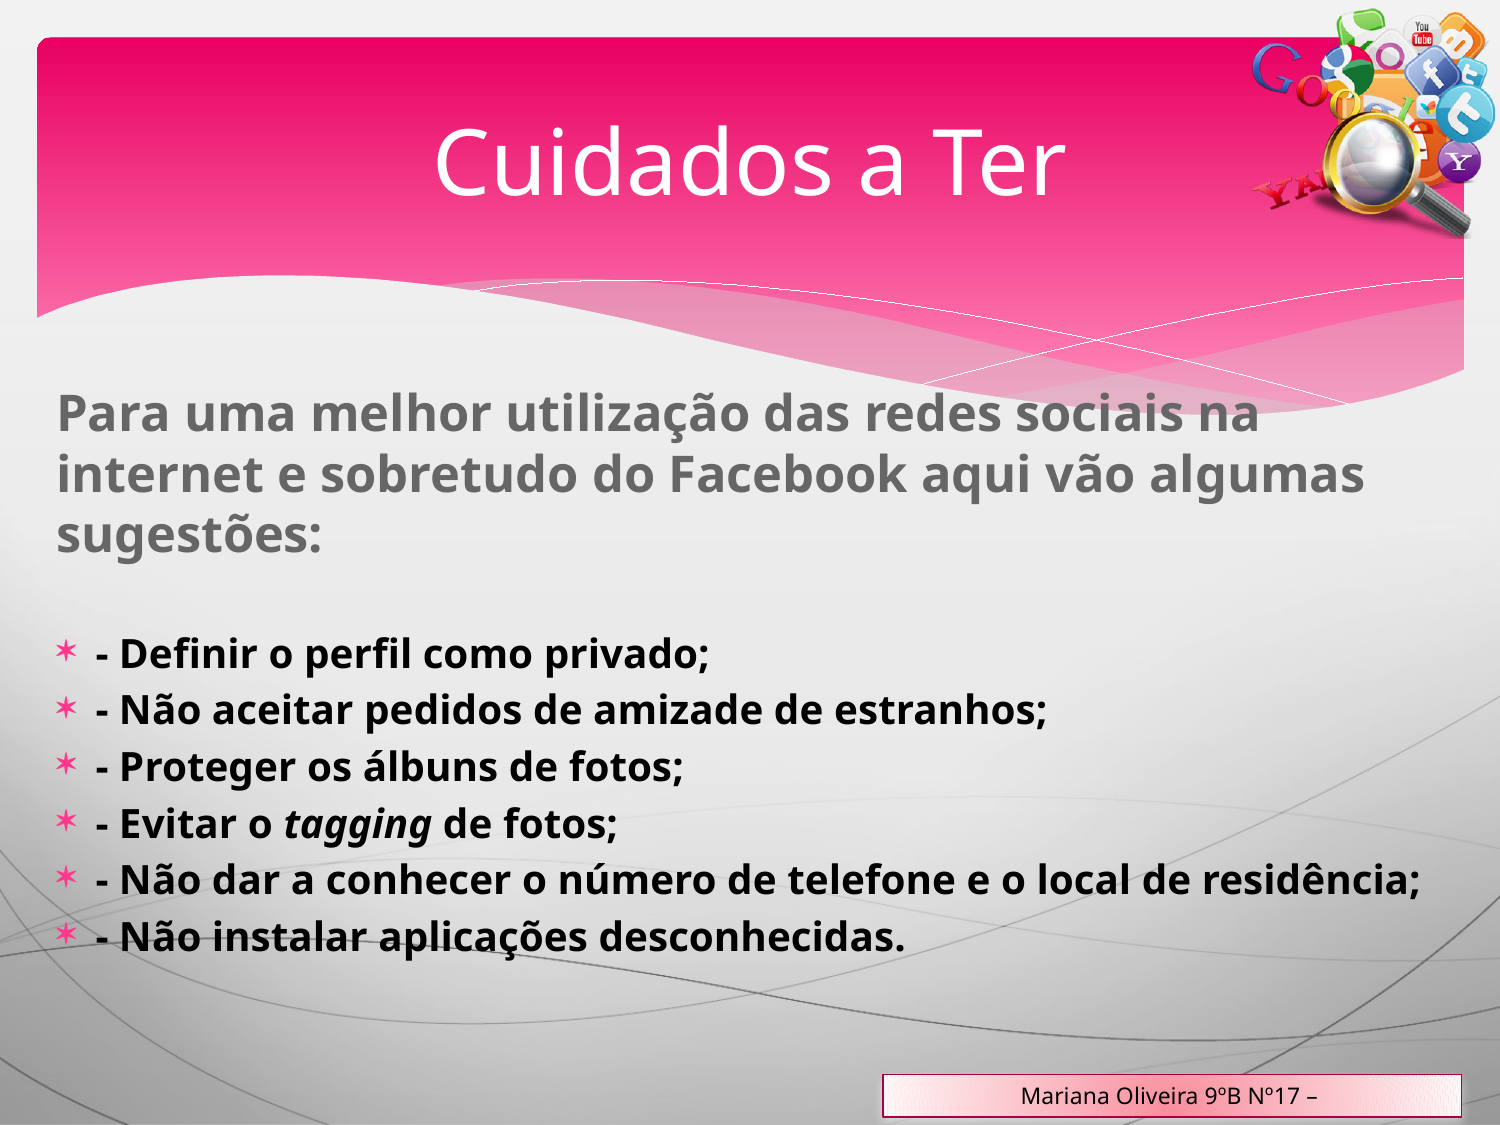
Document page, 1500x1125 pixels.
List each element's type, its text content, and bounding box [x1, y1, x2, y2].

list Para uma melhor utilização das redes sociais na internet e sobretudo do Facebook aqui vão algumas sugestões: - Definir o perfil como privado; - Não aceitar pedidos de amizade de estranhos; - Proteger os álbuns de fotos; - Evitar o tagging de fotos; - Não dar a conhecer o número de telefone e o local de residência; - Não instalar aplicações desconhecidas. [41, 373, 1462, 1005]
text_box Mariana Oliveira 9ºB Nº17 – [882, 1074, 1462, 1118]
title Cuidados a Ter [75, 55, 1425, 261]
picture [1243, 1, 1500, 239]
